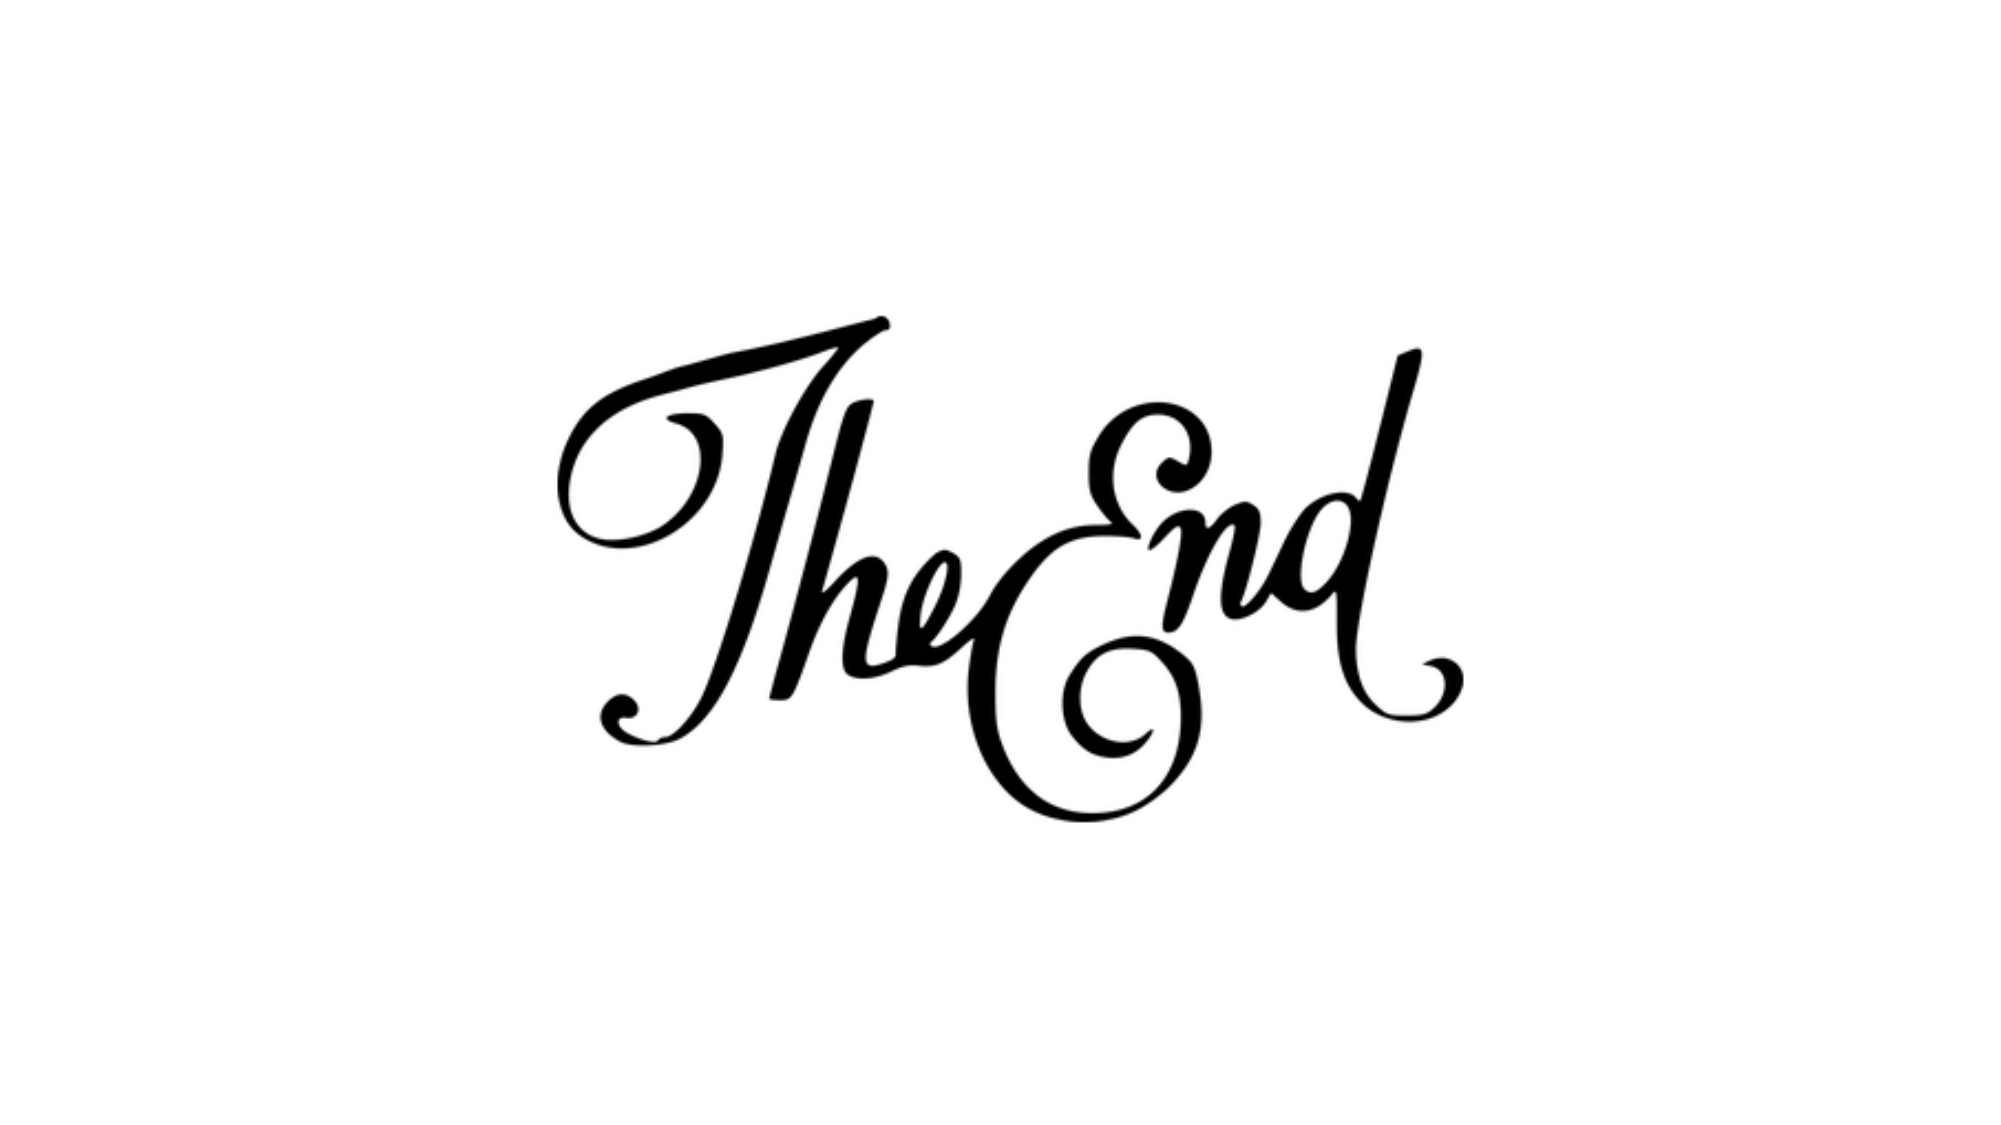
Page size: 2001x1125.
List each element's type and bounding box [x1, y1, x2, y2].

picture [514, 277, 1486, 836]
